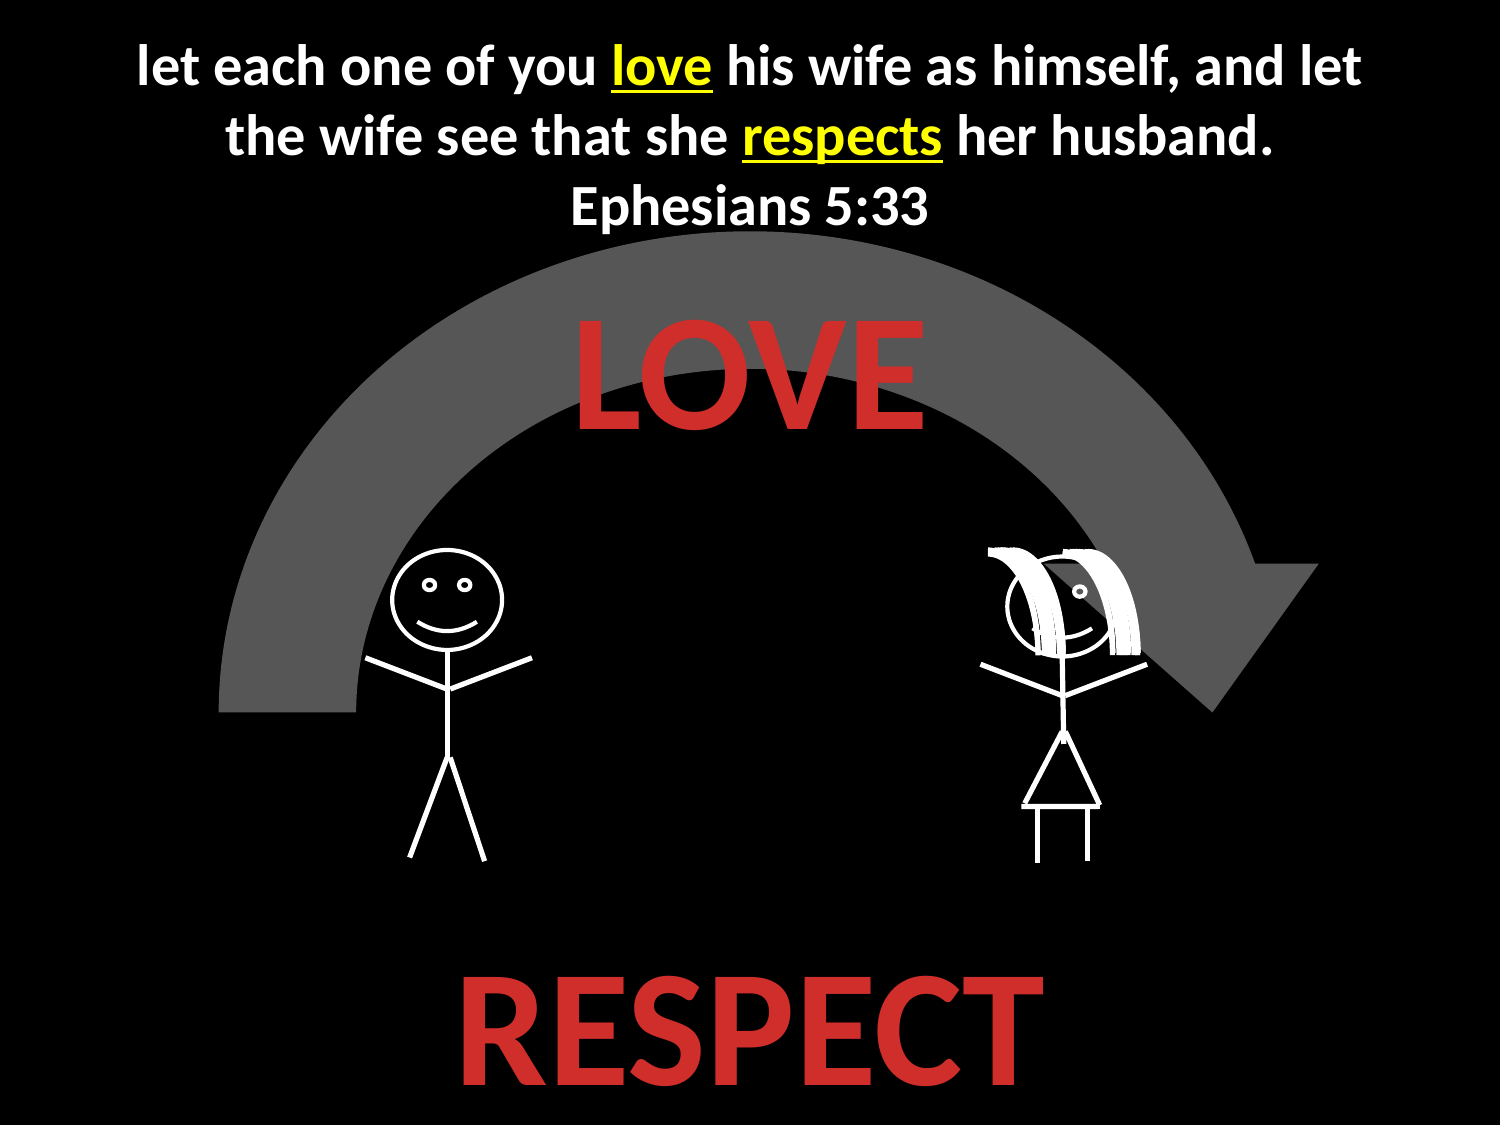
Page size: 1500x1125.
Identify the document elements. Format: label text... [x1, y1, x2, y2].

text_box LOVE [449, 287, 1050, 438]
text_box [362, 549, 536, 862]
text_box RESPECT [324, 949, 1175, 1088]
text_box [501, 231, 999, 287]
text_box [218, 315, 513, 713]
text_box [937, 549, 1151, 863]
text_box let each one of you love his wife as himself, and let the wife see that she respects her husband. Ephesians 5:33 [112, 44, 1388, 220]
text_box [986, 315, 1319, 713]
